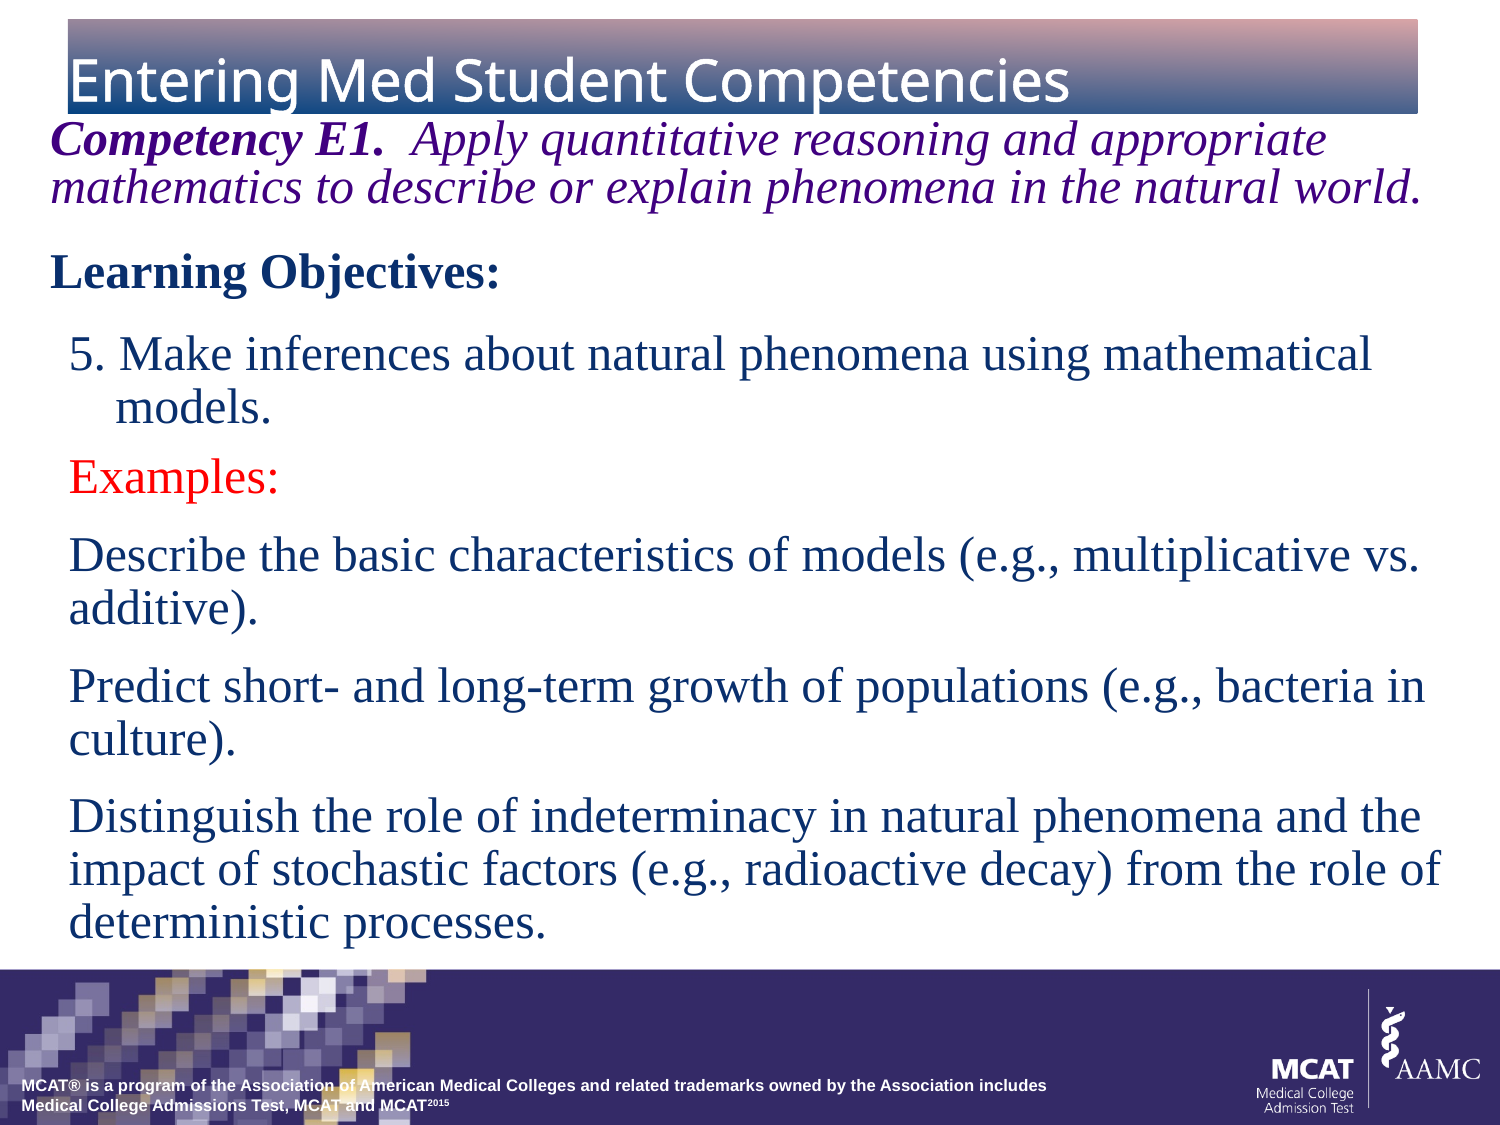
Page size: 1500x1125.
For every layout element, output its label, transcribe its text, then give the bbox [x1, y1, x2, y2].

title Entering Med Student Competencies [67, 18, 1418, 114]
picture [0, 969, 1500, 1125]
list Competency E1. Apply quantitative reasoning and appropriate mathematics to describe or explain phenomena in the natural world. Learning Objectives: 5. Make inferences about natural phenomena using mathematical models. Examples: Describe the basic characteristics of models (e.g., multiplicative vs. additive). Predict short- and long-term growth of populations (e.g., bacteria in culture). Distinguish the role of indeterminacy in natural phenomena and the impact of stochastic factors (e.g., radioactive decay) from the role of deterministic processes. [49, 117, 1463, 953]
